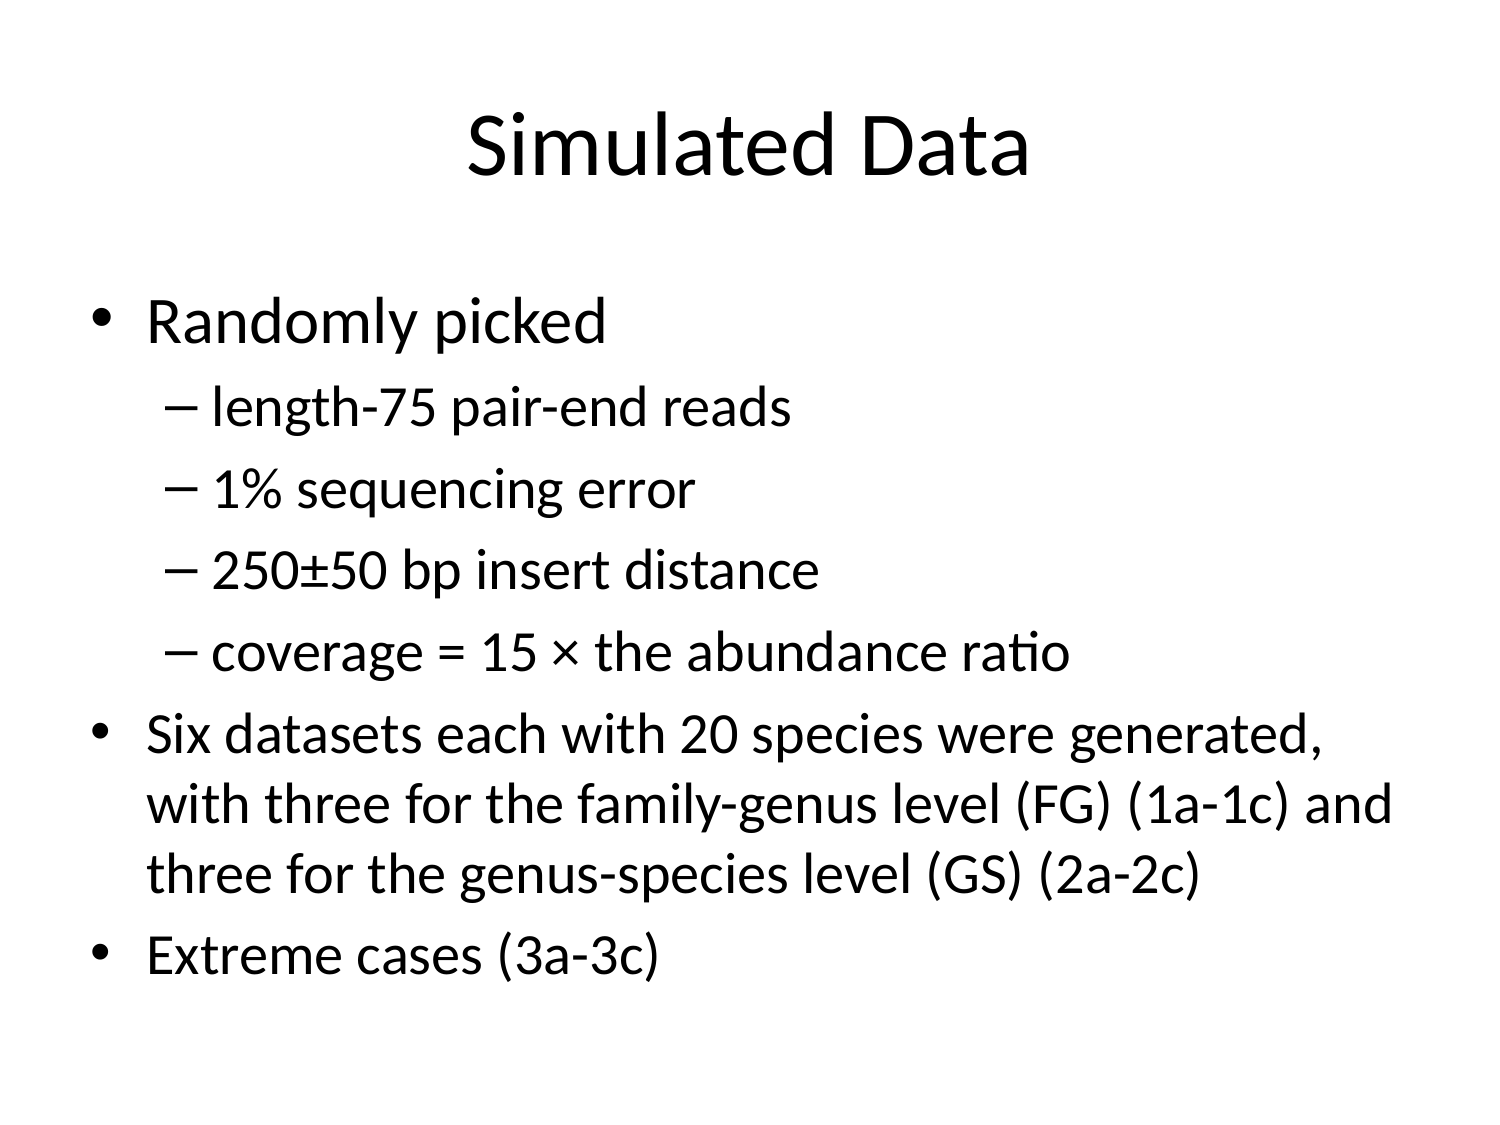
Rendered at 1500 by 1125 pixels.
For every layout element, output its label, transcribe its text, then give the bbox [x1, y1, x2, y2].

list Randomly picked length-75 pair-end reads 1% sequencing error 250±50 bp insert distance coverage = 15 × the abundance ratio Six datasets each with 20 species were generated, with three for the family-genus level (FG) (1a-1c) and three for the genus-species level (GS) (2a-2c) Extreme cases (3a-3c) [75, 268, 1425, 1012]
title Simulated Data [75, 45, 1425, 233]
